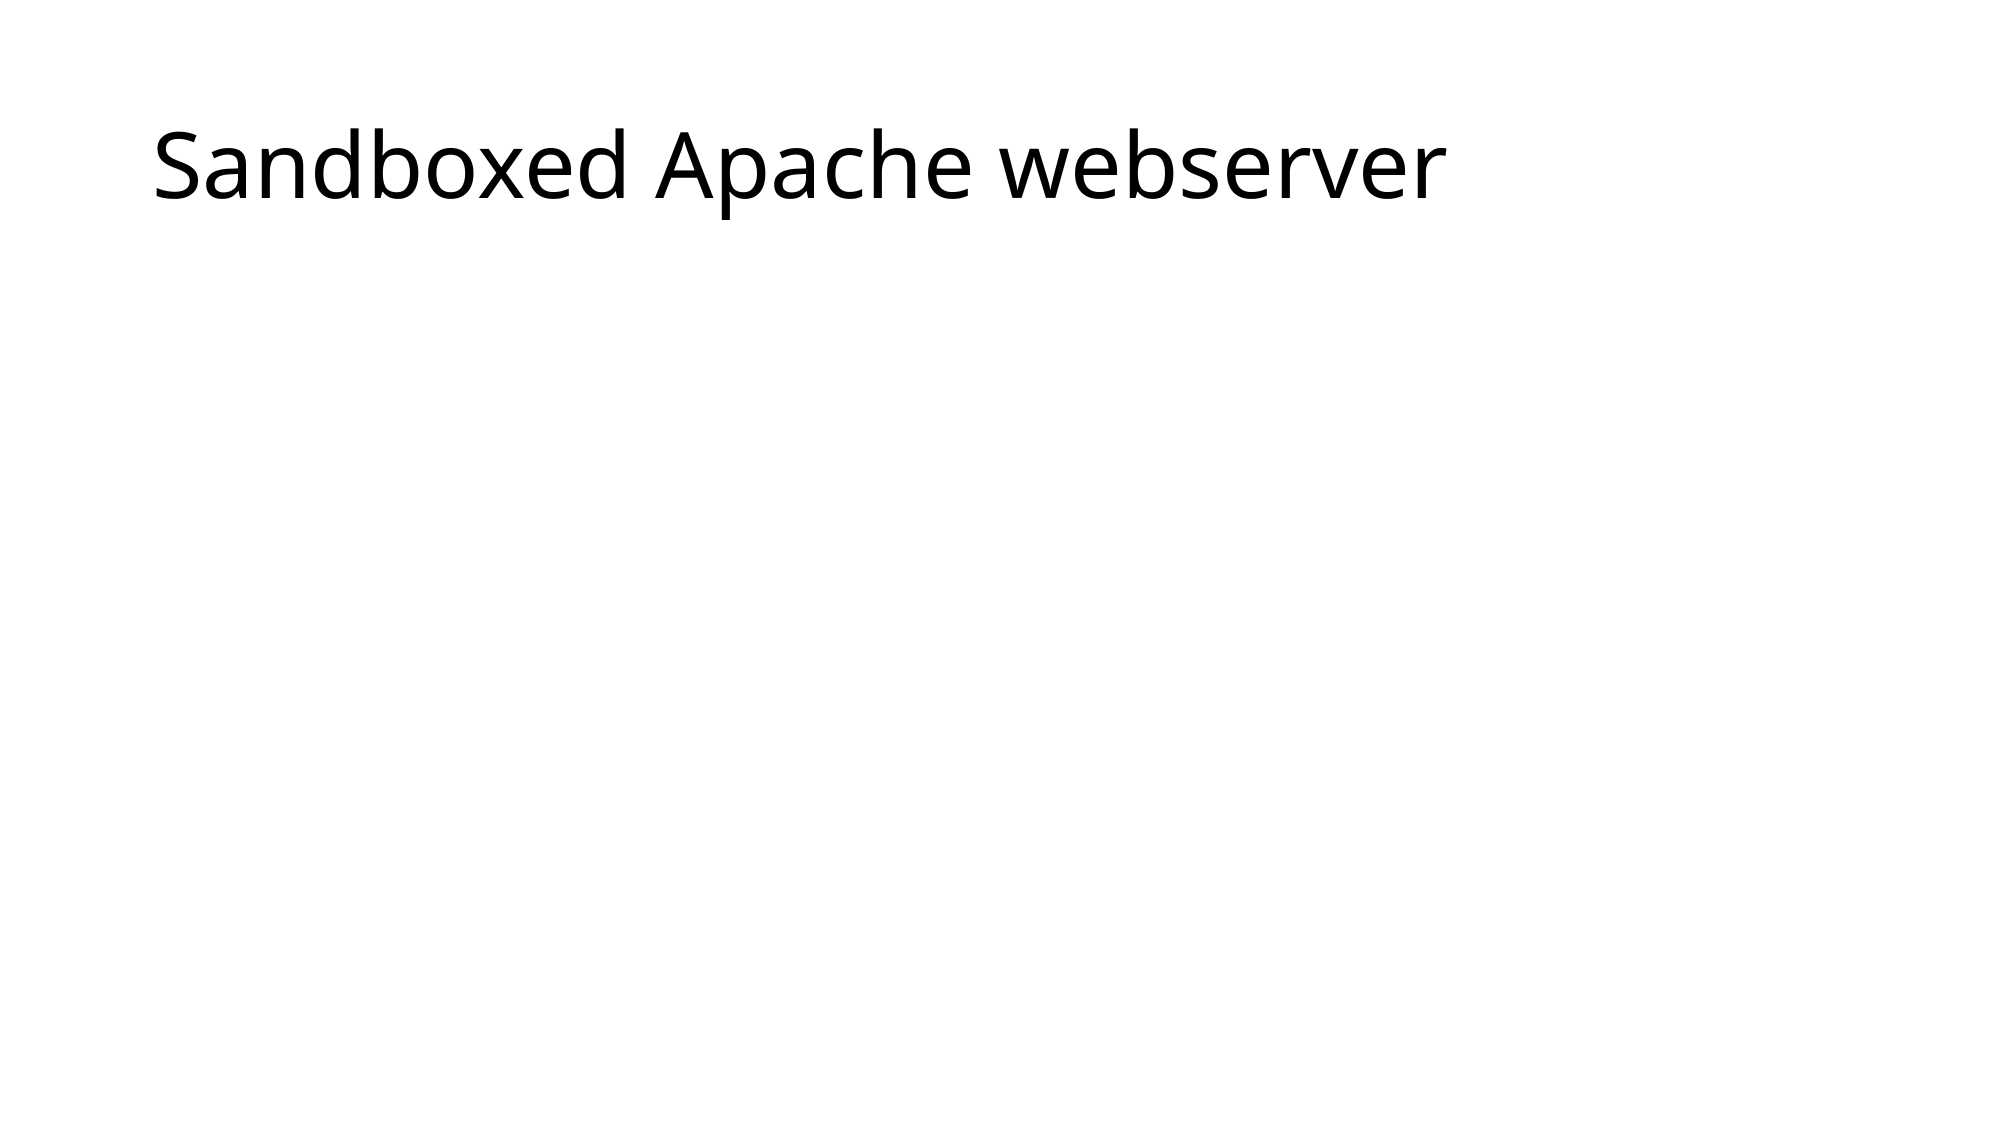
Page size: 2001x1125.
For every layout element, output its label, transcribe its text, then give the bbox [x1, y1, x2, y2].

title Sandboxed Apache webserver [137, 59, 1863, 278]
